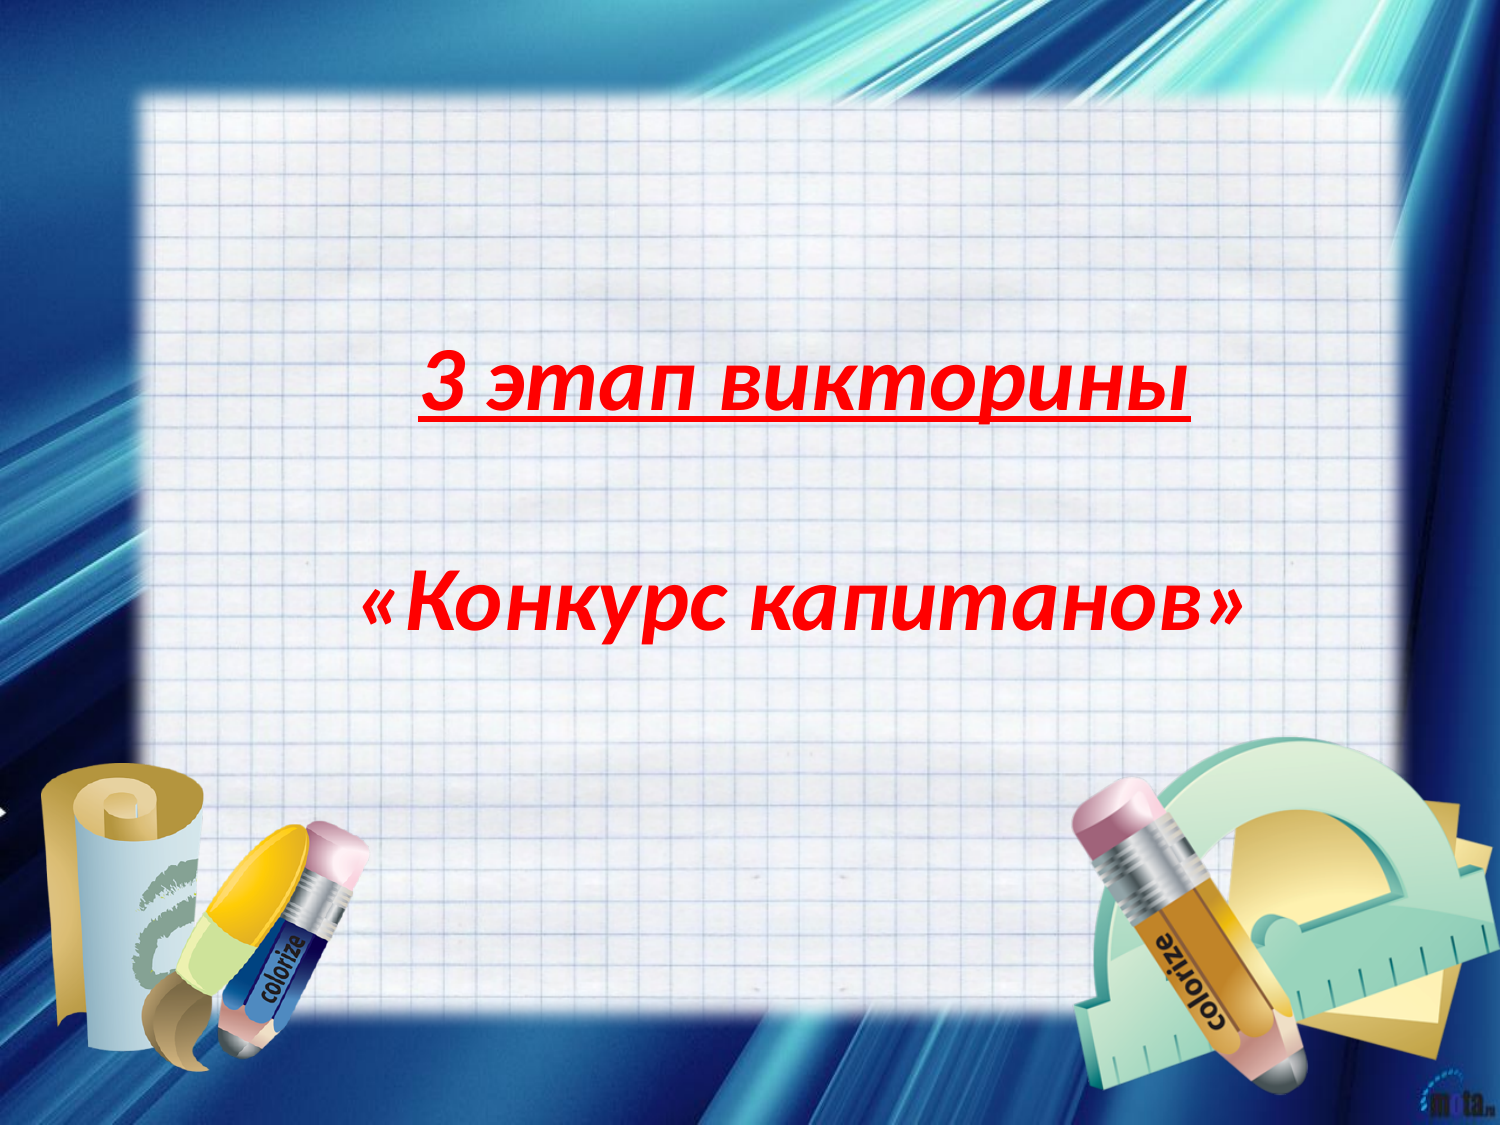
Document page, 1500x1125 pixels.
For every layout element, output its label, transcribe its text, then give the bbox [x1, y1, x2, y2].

picture [0, 0, 1500, 1125]
text_box 3 этап викторины «Конкурс капитанов» [147, 311, 1388, 657]
